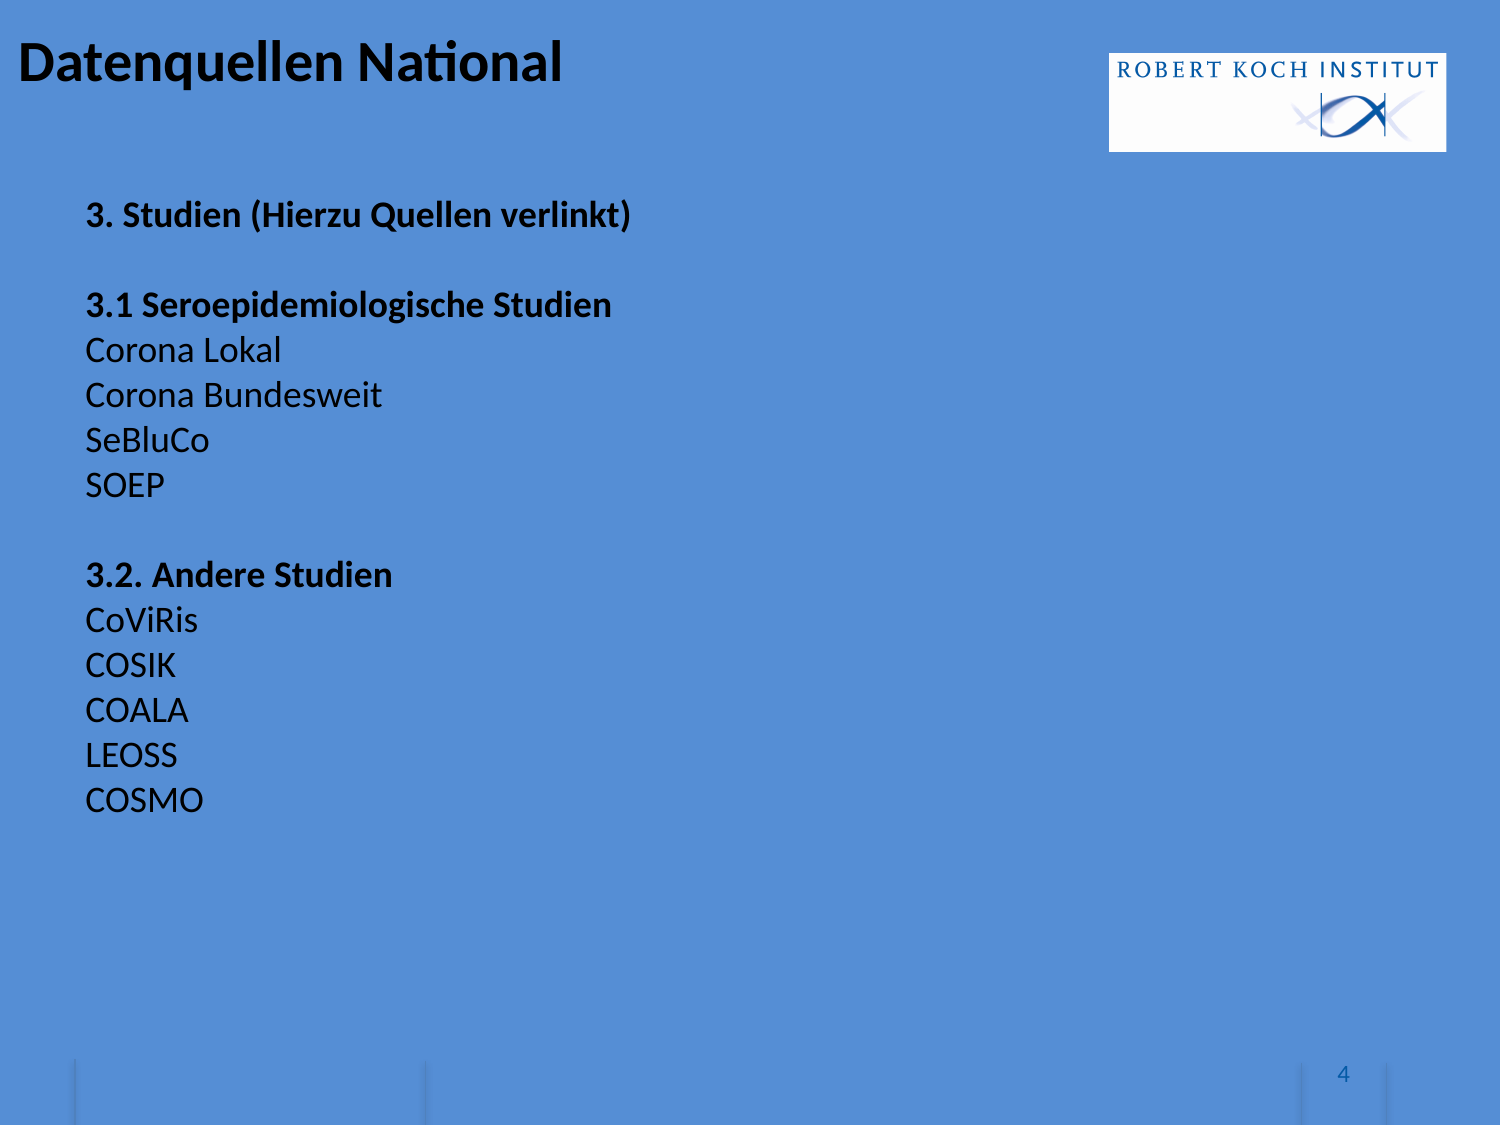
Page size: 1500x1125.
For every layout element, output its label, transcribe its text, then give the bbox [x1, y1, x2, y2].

picture [1109, 53, 1447, 152]
text_box Datenquellen National [4, 15, 579, 101]
slide_number 4 [1302, 1042, 1385, 1103]
text_box 3. Studien (Hierzu Quellen verlinkt) 3.1 Seroepidemiologische Studien Corona Lokal Corona Bundesweit SeBluCo SOEP 3.2. Andere Studien CoViRis COSIK COALA LEOSS COSMO [70, 137, 1430, 827]
